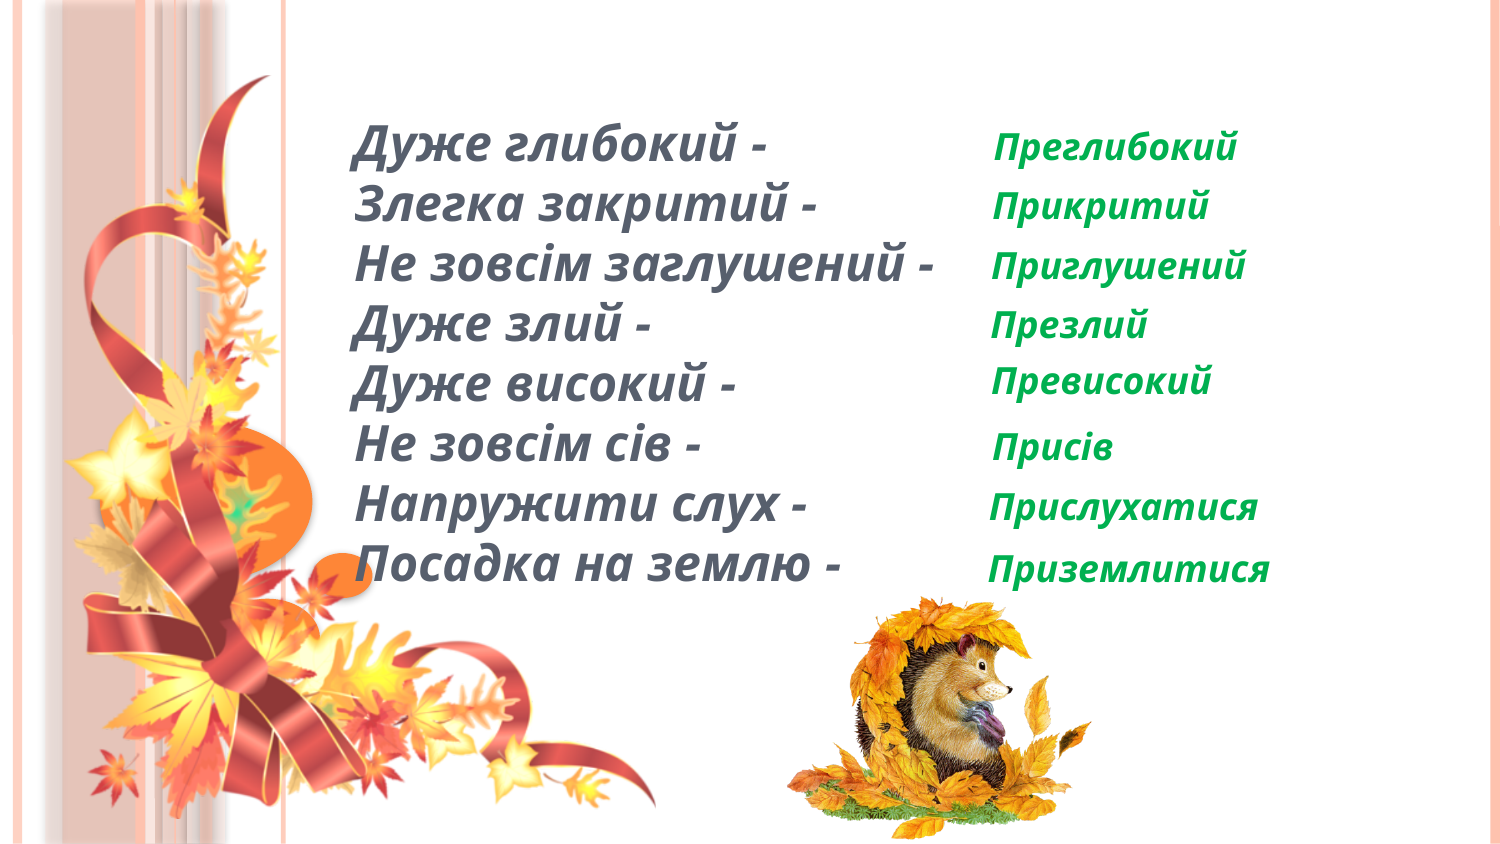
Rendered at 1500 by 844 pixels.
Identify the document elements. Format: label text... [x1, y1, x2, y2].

text_box Превисокий [976, 315, 1500, 410]
text_box Прикритий [977, 141, 1500, 200]
subtitle Дуже глибокий - Злегка закритий - Не зовсім заглушений - Дуже злий - Дуже високий - Не зовсім сів - Напружити слух - Посадка на землю - [339, 58, 1008, 797]
text_box Приглушений [976, 200, 1500, 260]
text_box Приземлитися [972, 503, 1500, 598]
text_box Присів [977, 381, 1500, 441]
text_box Прислухатися [973, 441, 1500, 503]
text_box Преглибокий [978, 81, 1500, 141]
picture [0, 150, 733, 744]
text_box Презлий [975, 260, 1500, 354]
picture [784, 593, 1094, 844]
